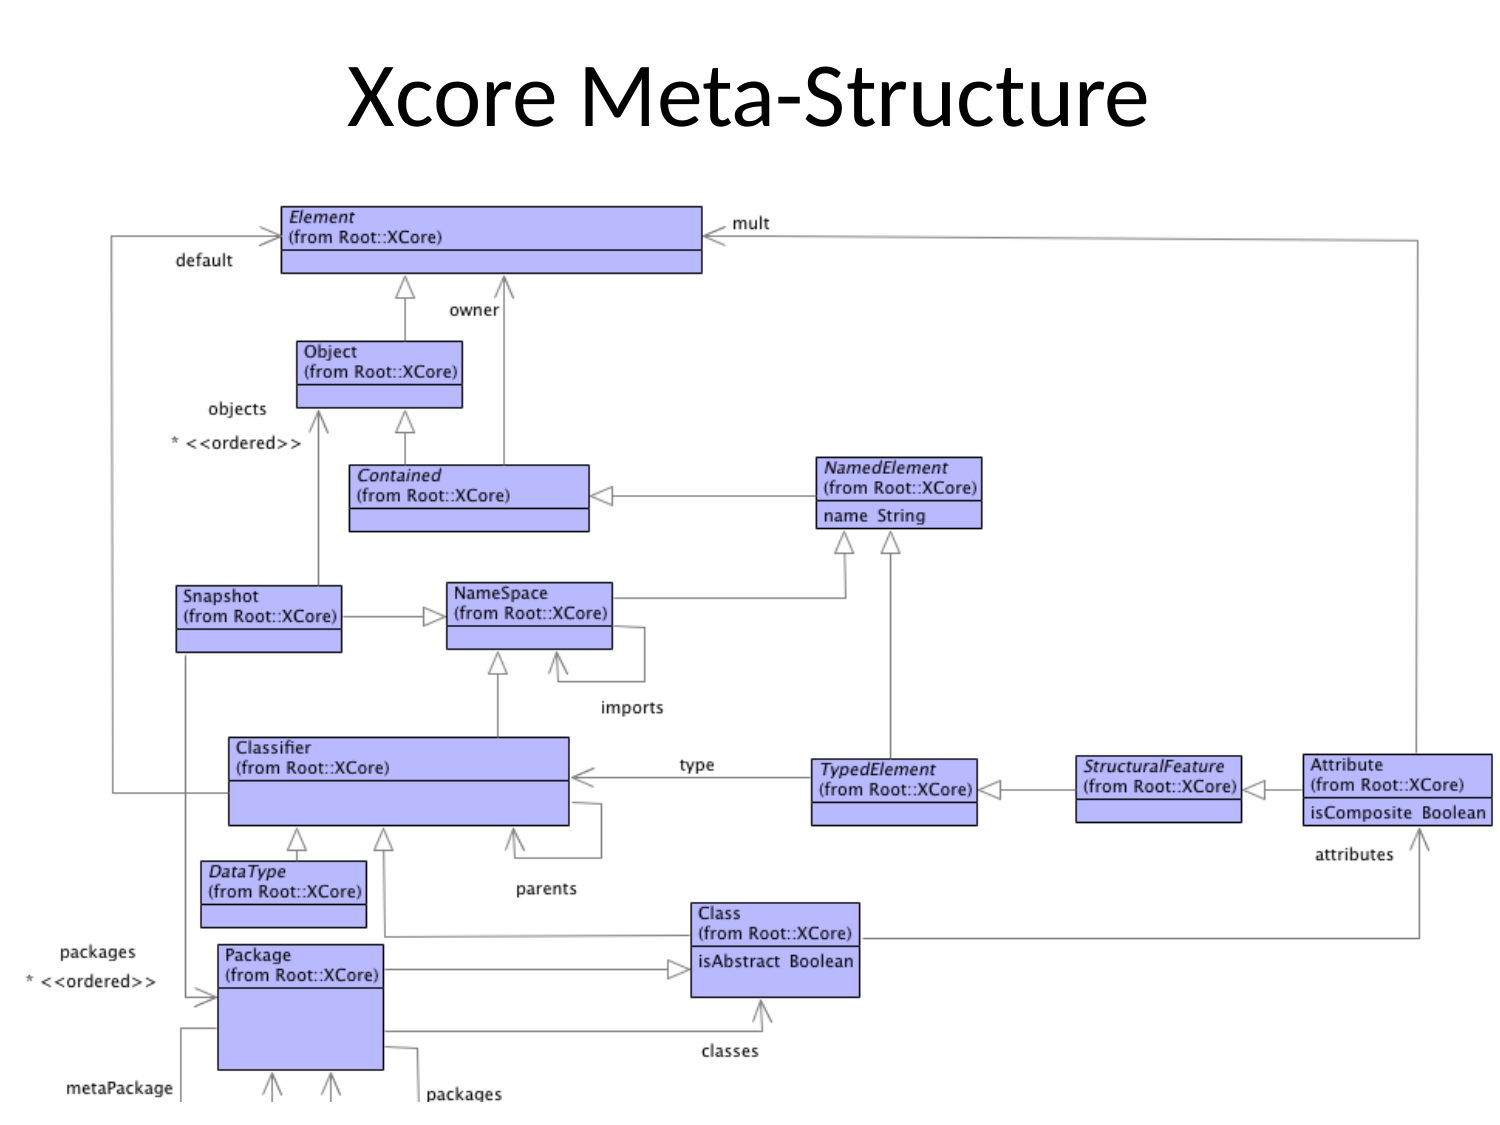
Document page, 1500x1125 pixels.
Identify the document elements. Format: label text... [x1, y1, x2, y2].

title Xcore Meta-Structure [75, 0, 1425, 148]
picture [0, 149, 1500, 1102]
